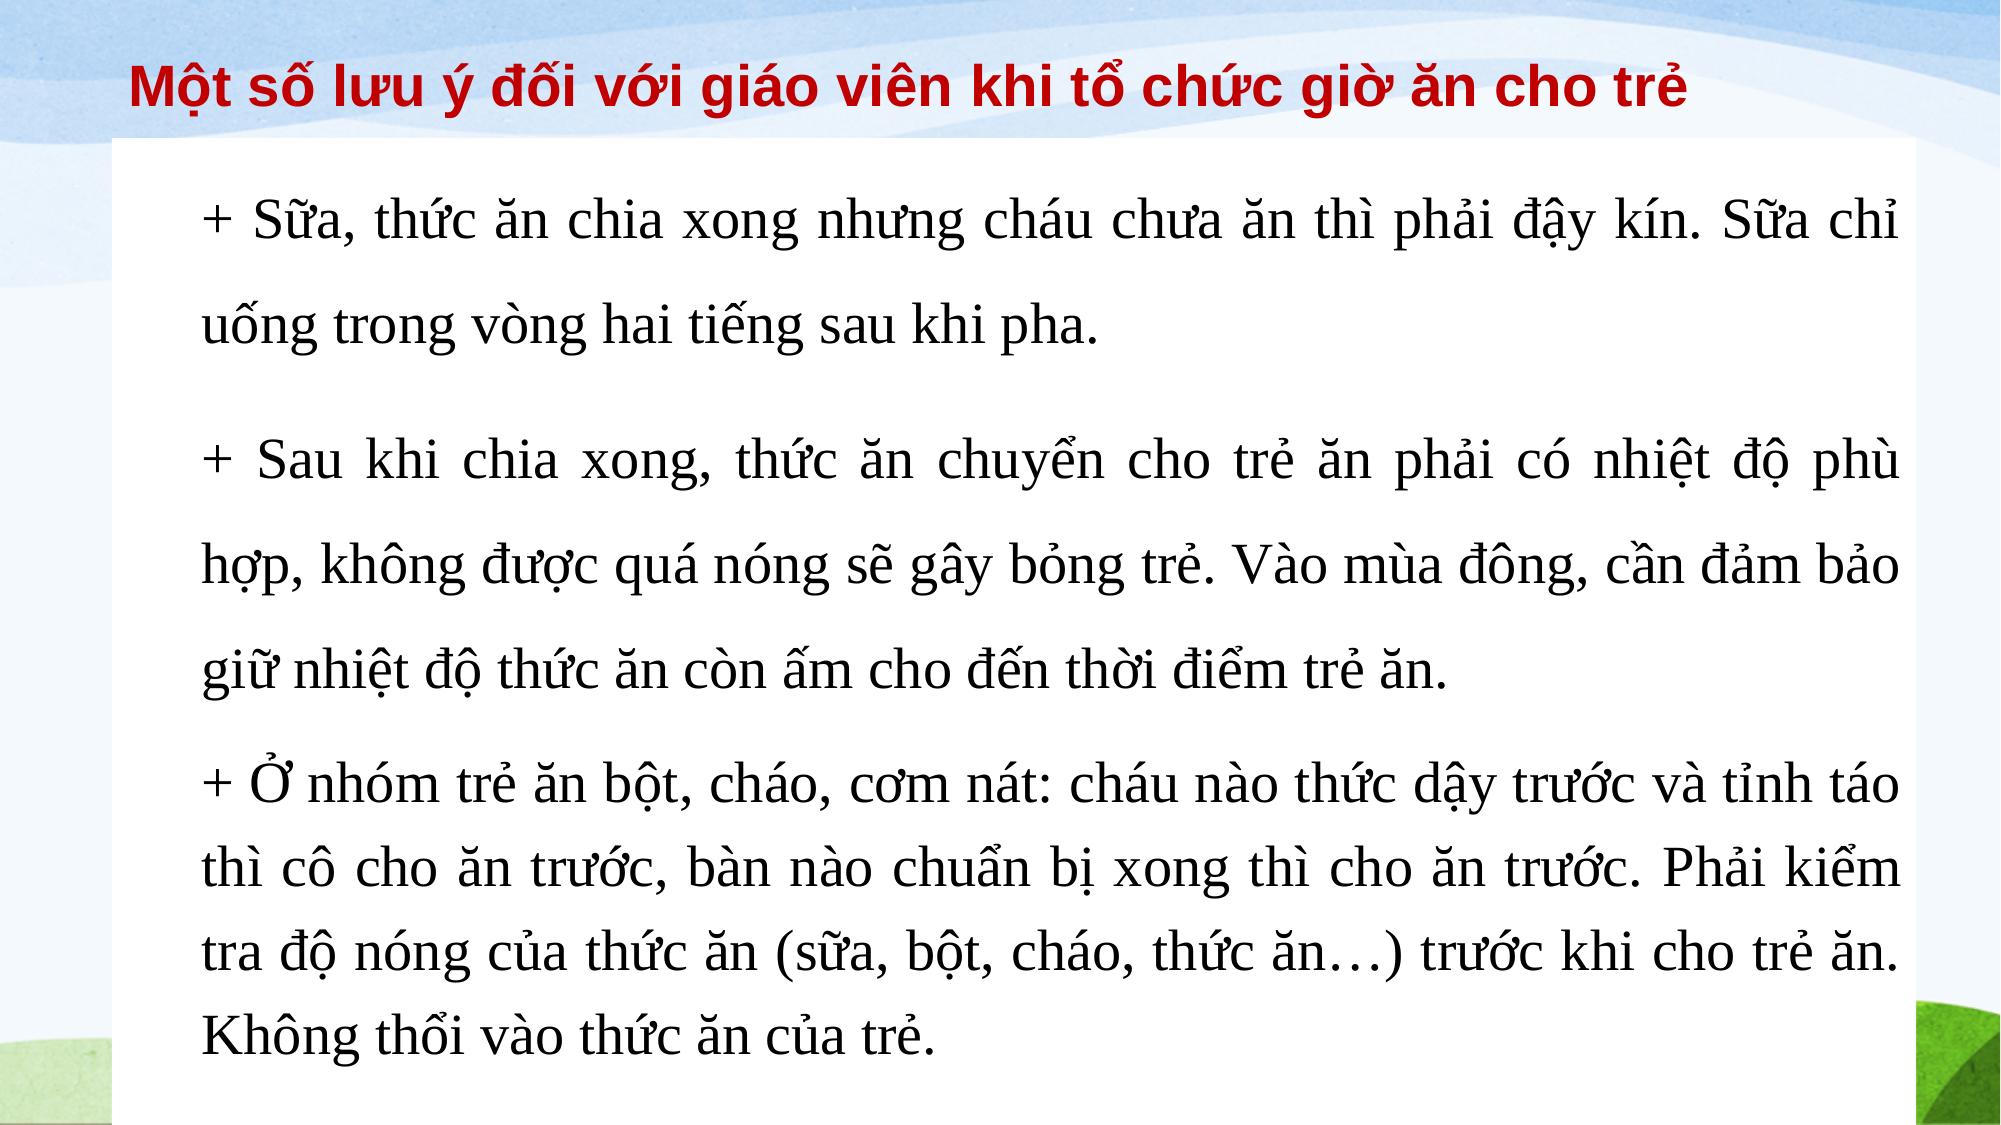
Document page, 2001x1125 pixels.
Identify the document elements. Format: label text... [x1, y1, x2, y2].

title Một số lưu ý đối với giáo viên khi tổ chức giờ ăn cho trẻ [113, 34, 1764, 127]
text_box + Sữa, thức ăn chia xong nhưng cháu chưa ăn thì phải đậy kín. Sữa chỉ uống trong vòng hai tiếng sau khi pha. + Sau khi chia xong, thức ăn chuyển cho trẻ ăn phải có nhiệt độ phù hợp, không được quá nóng sẽ gây bỏng trẻ. Vào mùa đông, cần đảm bảo giữ nhiệt độ thức ăn còn ấm cho đến thời điểm trẻ ăn. + Ở nhóm trẻ ăn bột, cháo, cơm nát: cháu nào thức dậy trước và tỉnh táo thì cô cho ăn trước, bàn nào chuẩn bị xong thì cho ăn trước. Phải kiểm tra độ nóng của thức ăn (sữa, bột, cháo, thức ăn…) trước khi cho trẻ ăn. Không thổi vào thức ăn của trẻ. [111, 138, 1917, 1125]
picture [0, 0, 2001, 1125]
